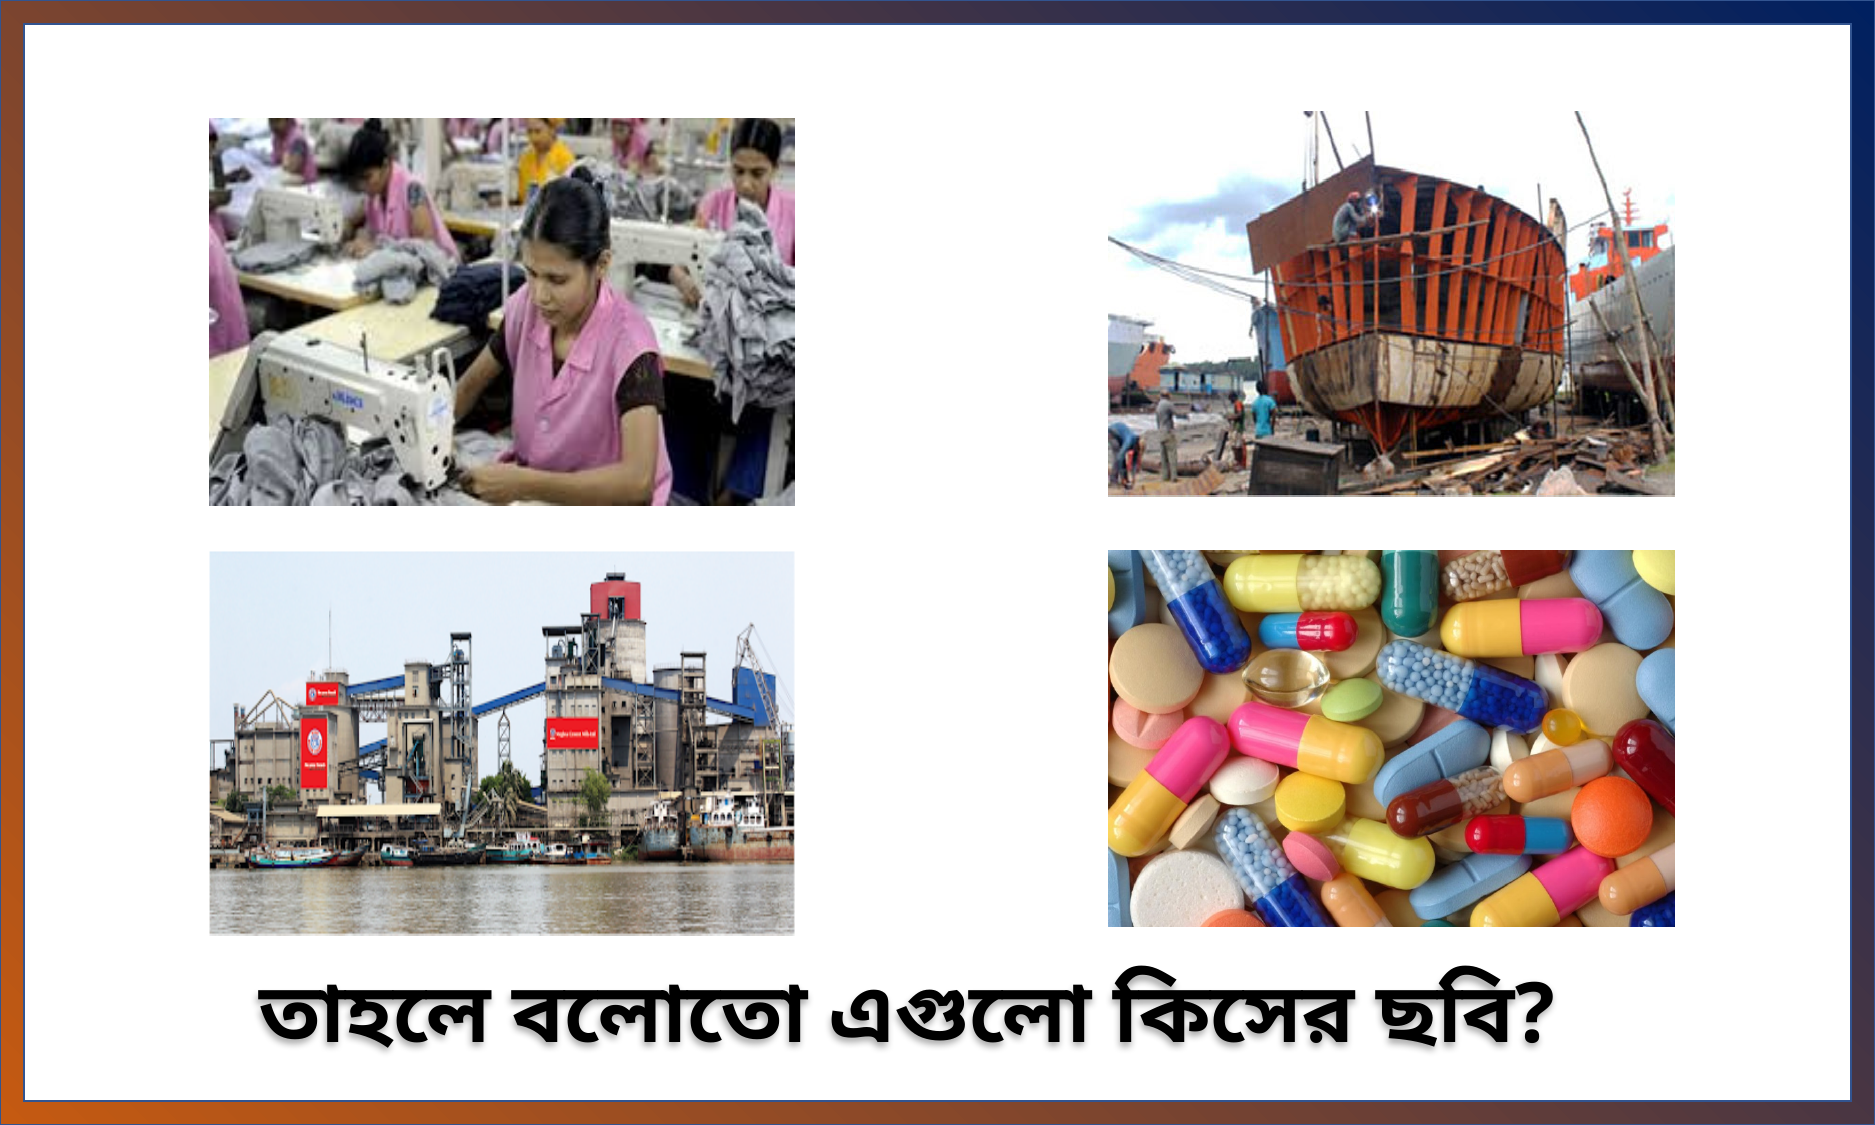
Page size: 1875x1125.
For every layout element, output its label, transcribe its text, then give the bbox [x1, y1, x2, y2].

picture [209, 550, 795, 936]
picture [1108, 550, 1675, 927]
picture [209, 118, 795, 506]
text_box তাহলে বলোতো এগুলো কিসের ছবি? [244, 951, 1614, 1067]
picture [1108, 111, 1675, 497]
